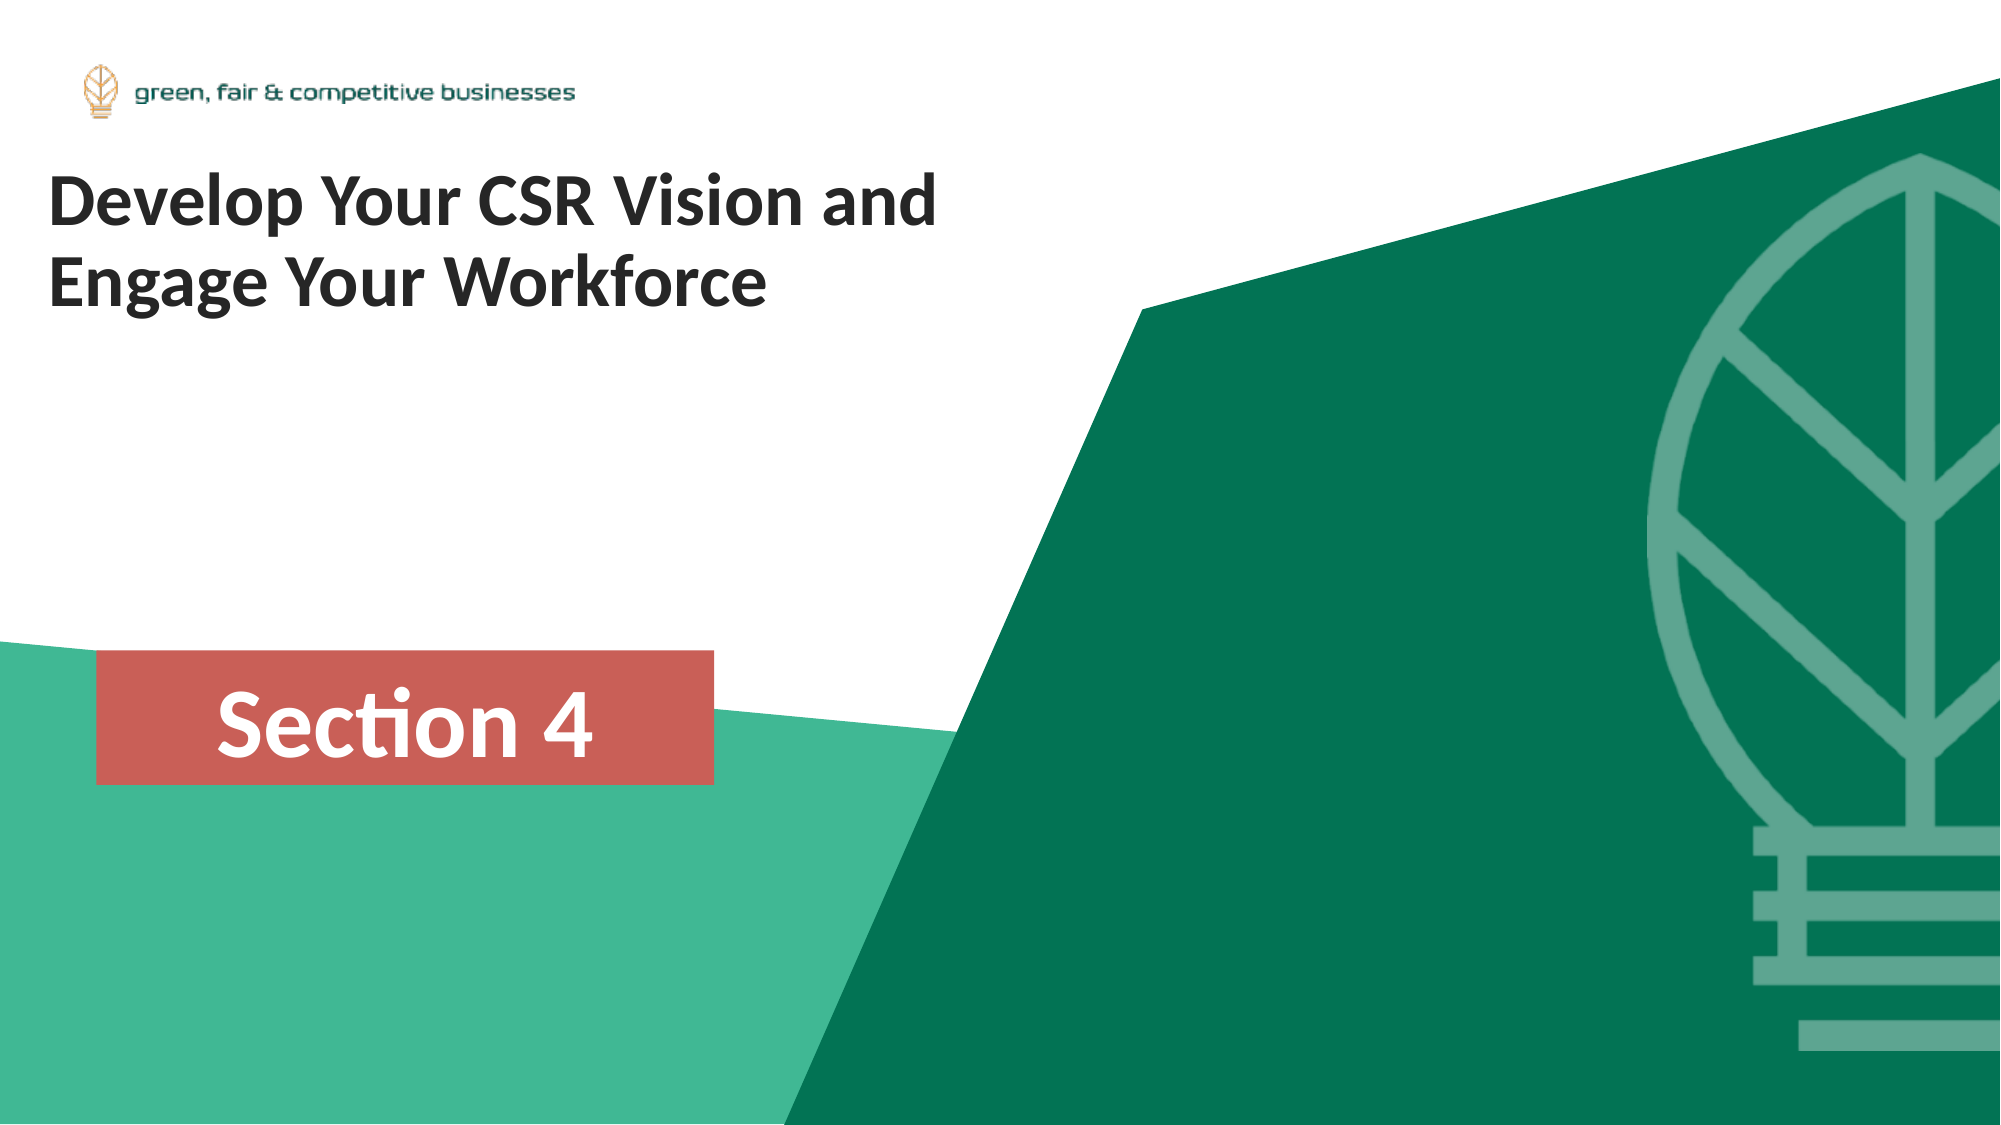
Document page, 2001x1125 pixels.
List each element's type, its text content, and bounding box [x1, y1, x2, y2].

text_box Section 4 [96, 650, 715, 785]
picture [1647, 153, 2000, 1051]
picture [66, 51, 583, 133]
list Develop Your CSR Vision and Engage Your Workforce [33, 153, 1030, 443]
